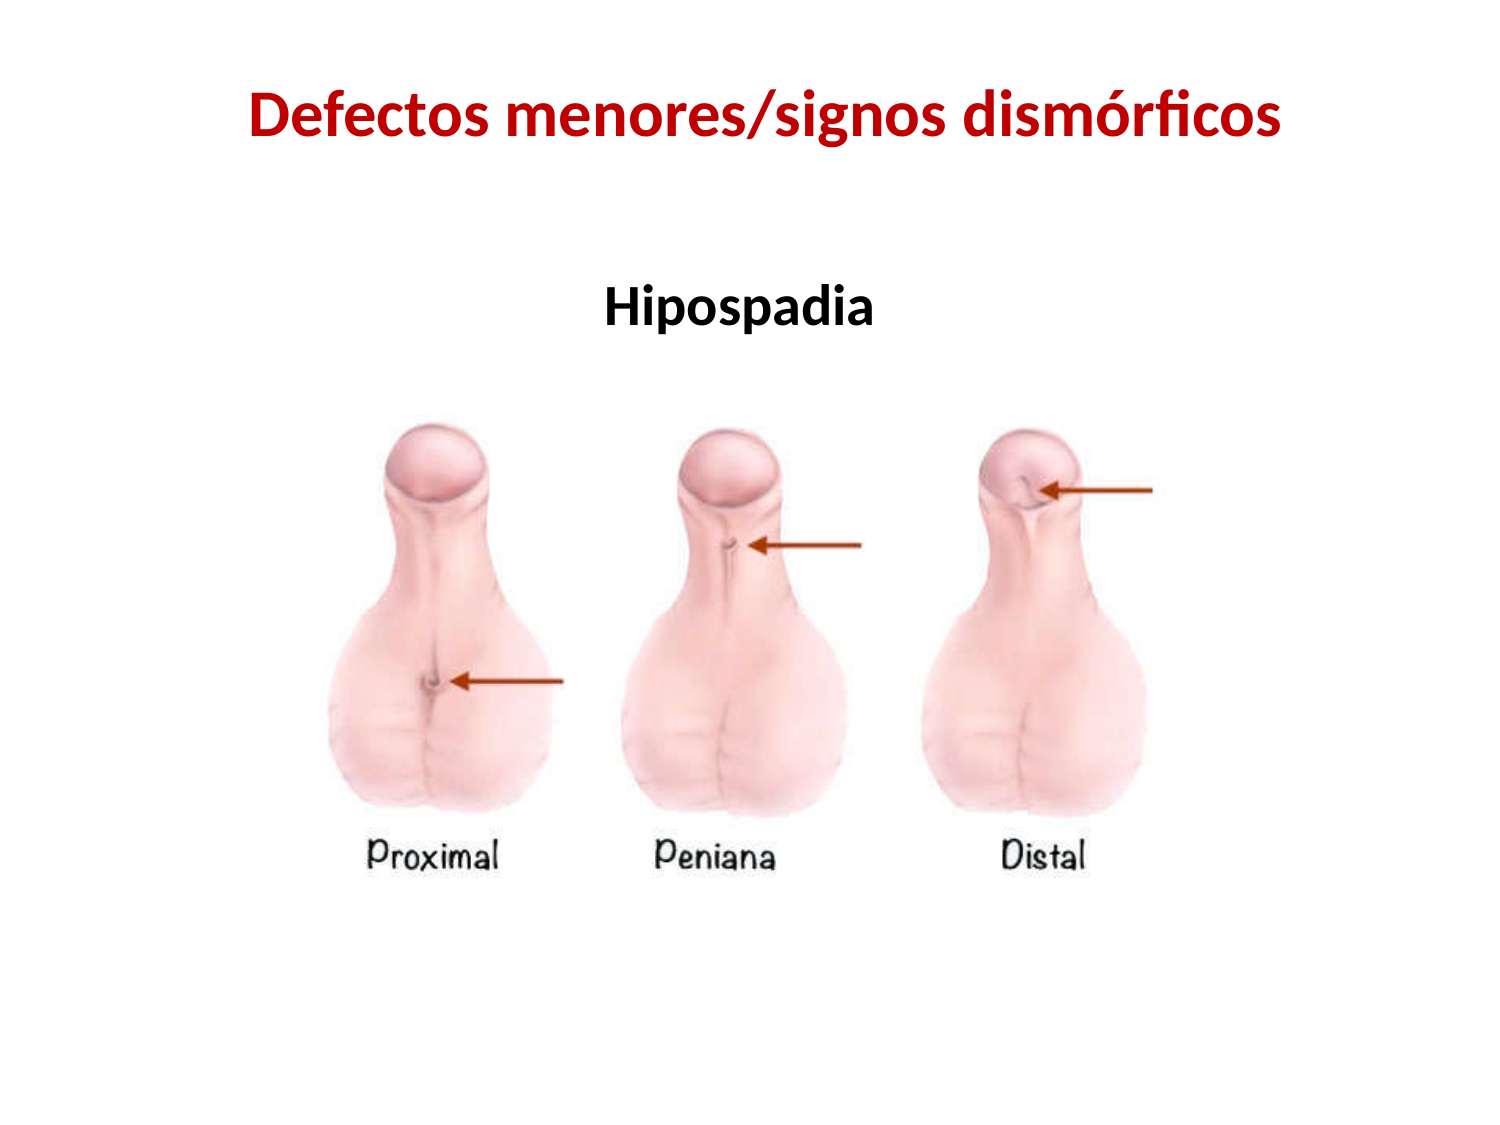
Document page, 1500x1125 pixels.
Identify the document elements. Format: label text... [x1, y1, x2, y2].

text_box Hipospadia [556, 259, 924, 300]
text_box Defectos menores/signos dismórficos [233, 61, 1303, 157]
picture [177, 302, 1303, 991]
